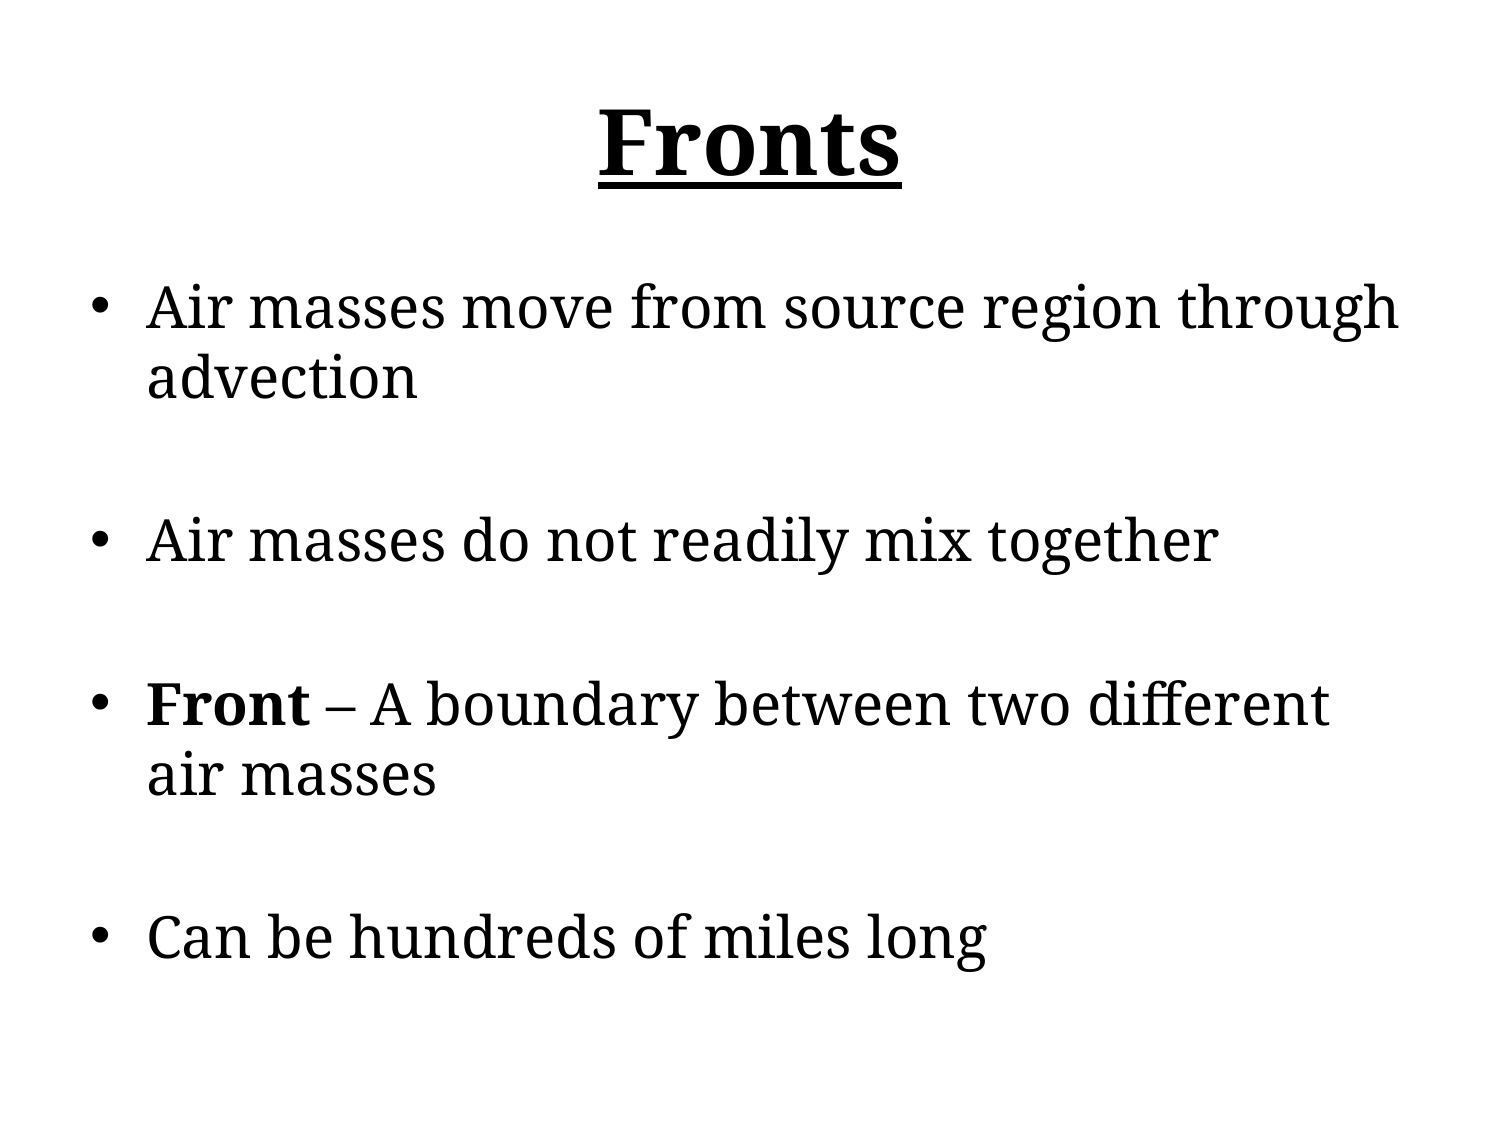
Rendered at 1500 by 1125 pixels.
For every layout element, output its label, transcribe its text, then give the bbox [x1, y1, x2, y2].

list Air masses move from source region through advection Air masses do not readily mix together Front – A boundary between two different air masses Can be hundreds of miles long [75, 262, 1425, 1005]
title Fronts [75, 45, 1425, 233]
